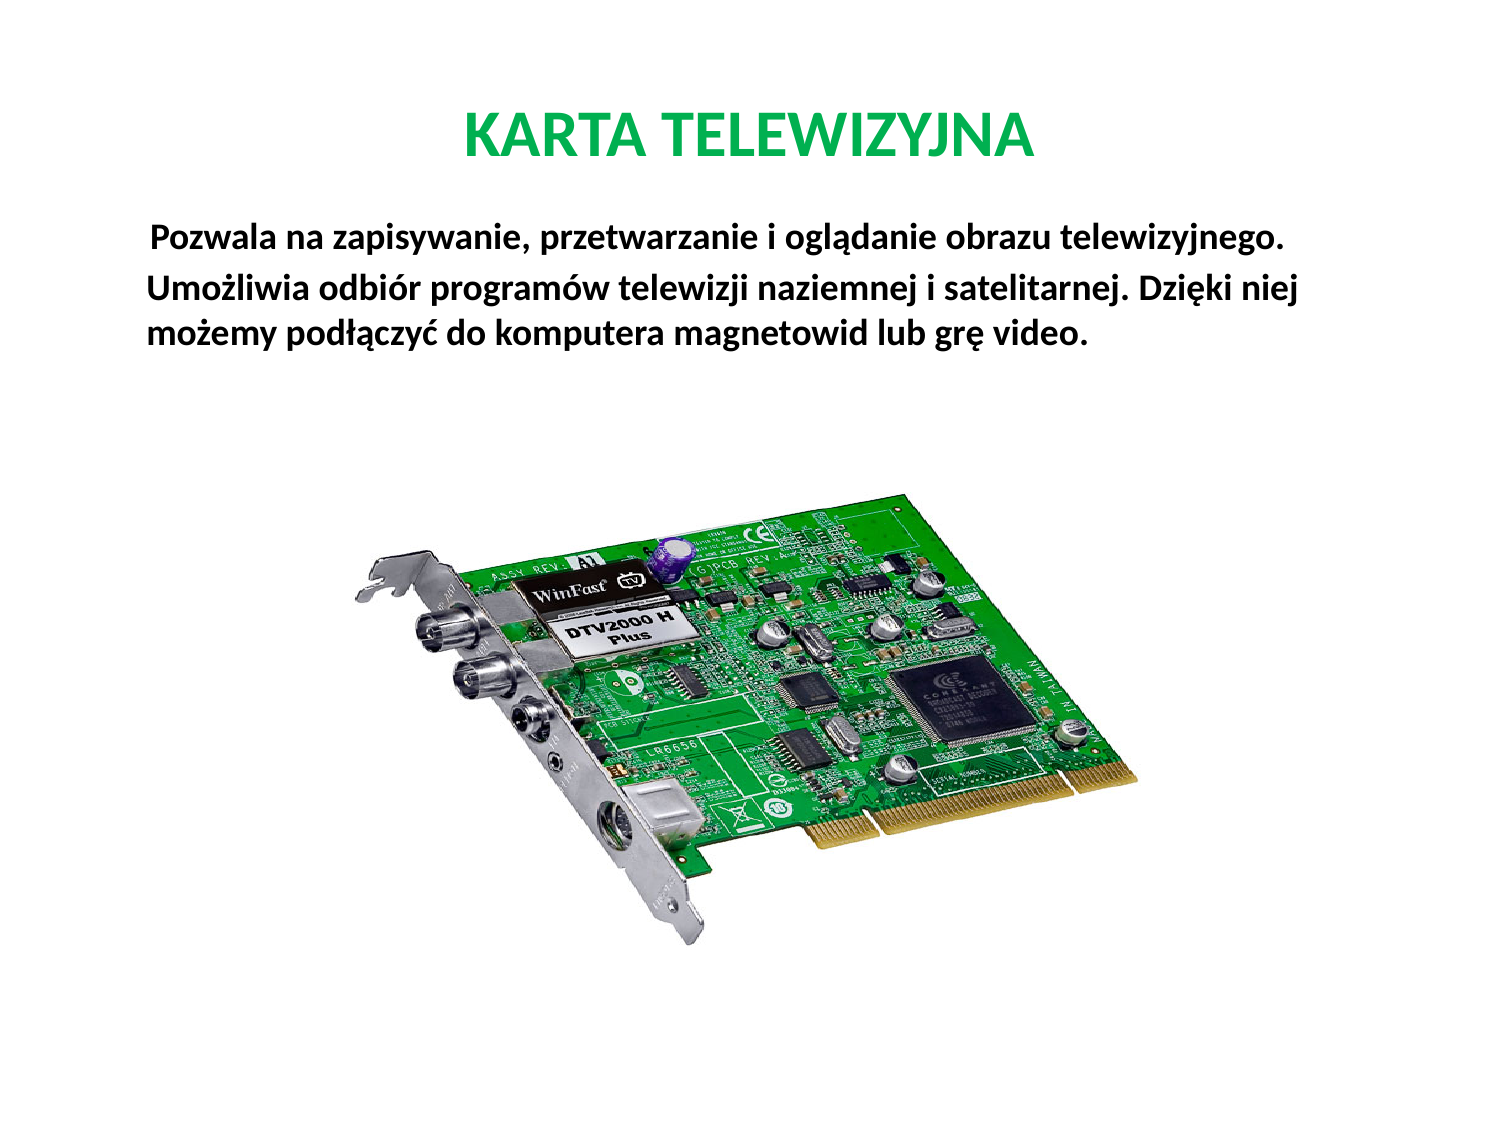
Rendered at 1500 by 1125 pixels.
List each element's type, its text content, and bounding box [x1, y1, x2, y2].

picture [351, 491, 1141, 950]
list KARTA TELEWIZYJNA Pozwala na zapisywanie, przetwarzanie i oglądanie obrazu telewizyjnego. Umożliwia odbiór programów telewizji naziemnej i satelitarnej. Dzięki niej możemy podłączyć do komputera magnetowid lub grę video. [75, 82, 1425, 1005]
